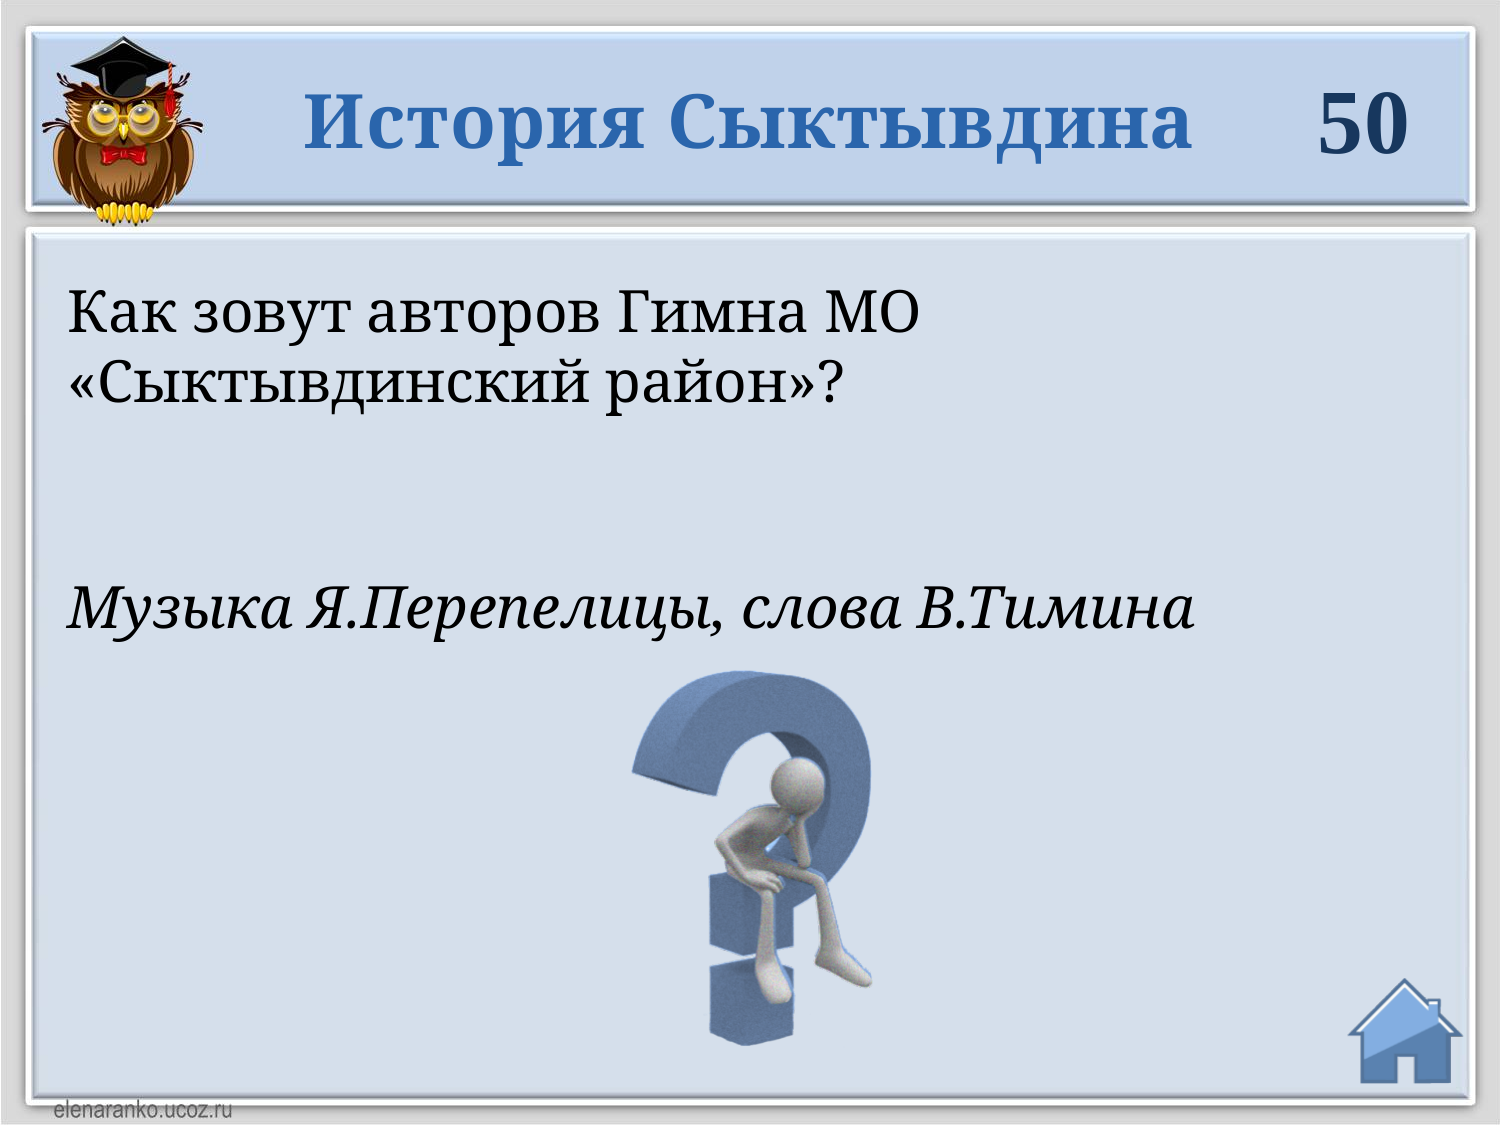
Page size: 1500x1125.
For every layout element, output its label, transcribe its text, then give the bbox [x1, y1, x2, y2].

picture [0, 0, 1500, 1125]
text_box 50 [1281, 54, 1447, 180]
text_box Как зовут авторов Гимна МО «Сыктывдинский район»? [53, 267, 1447, 422]
text_box История Сыктывдина [218, 66, 1281, 172]
text_box Музыка Я.Перепелицы, слова В.Тимина [53, 562, 1447, 648]
